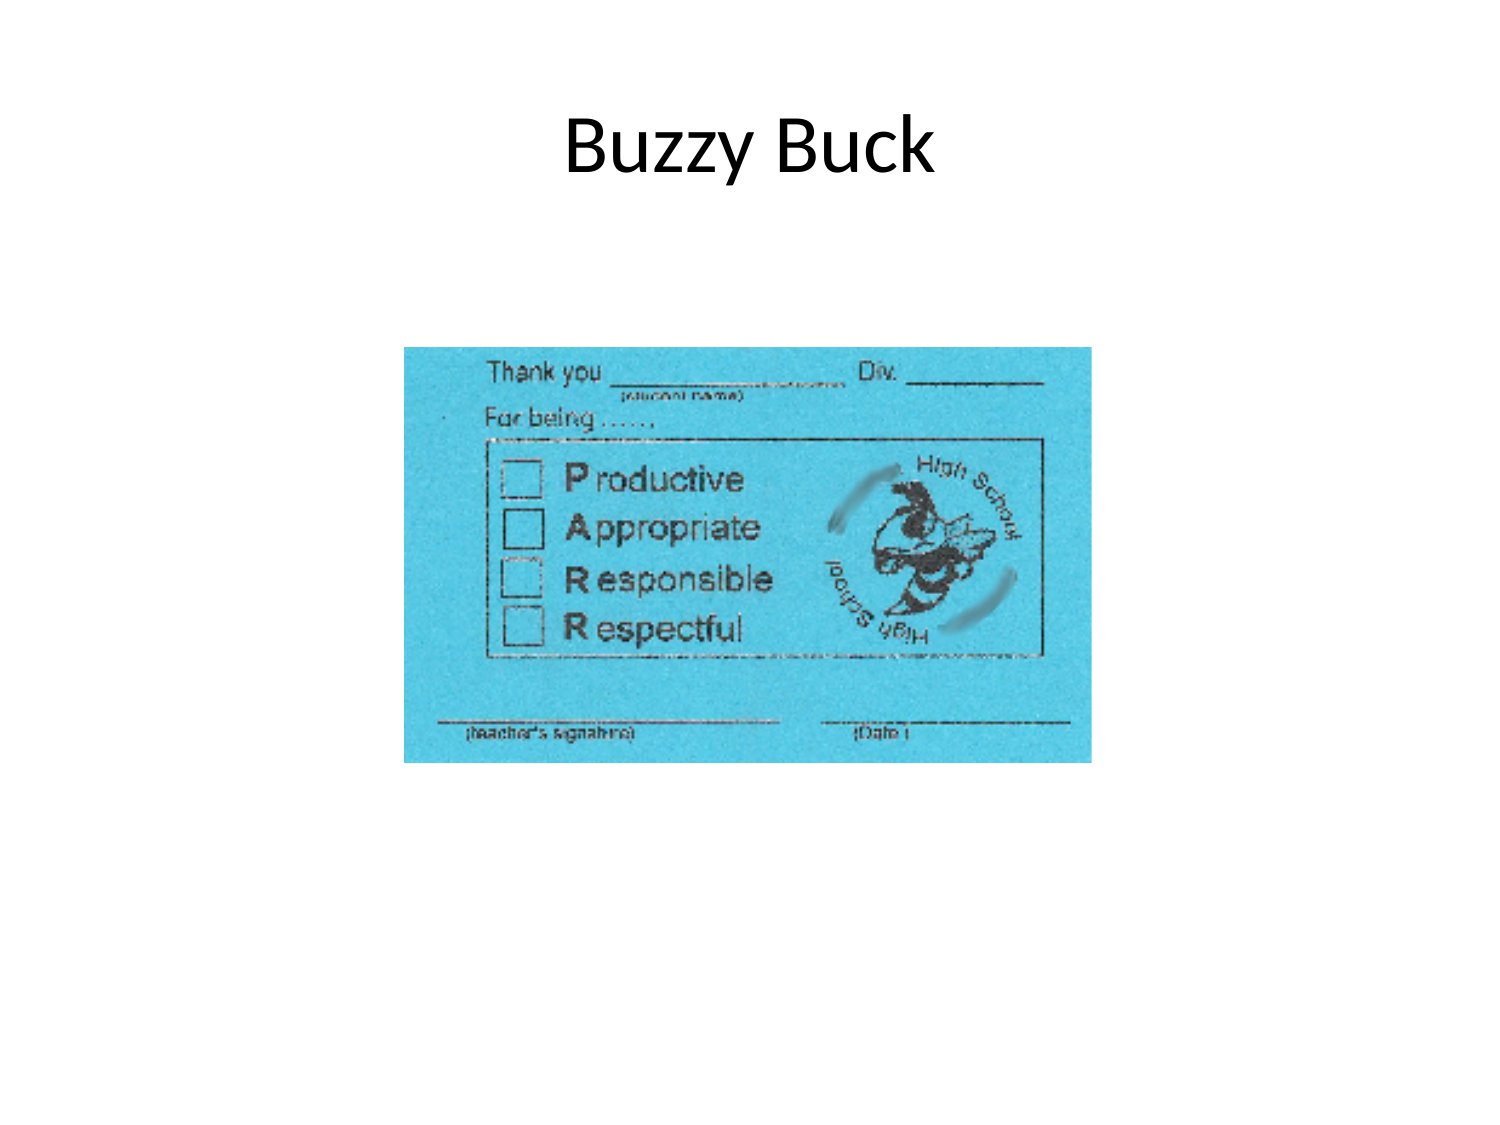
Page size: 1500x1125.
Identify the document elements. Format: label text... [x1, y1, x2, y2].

picture [403, 346, 1092, 763]
title Buzzy Buck [75, 45, 1425, 233]
